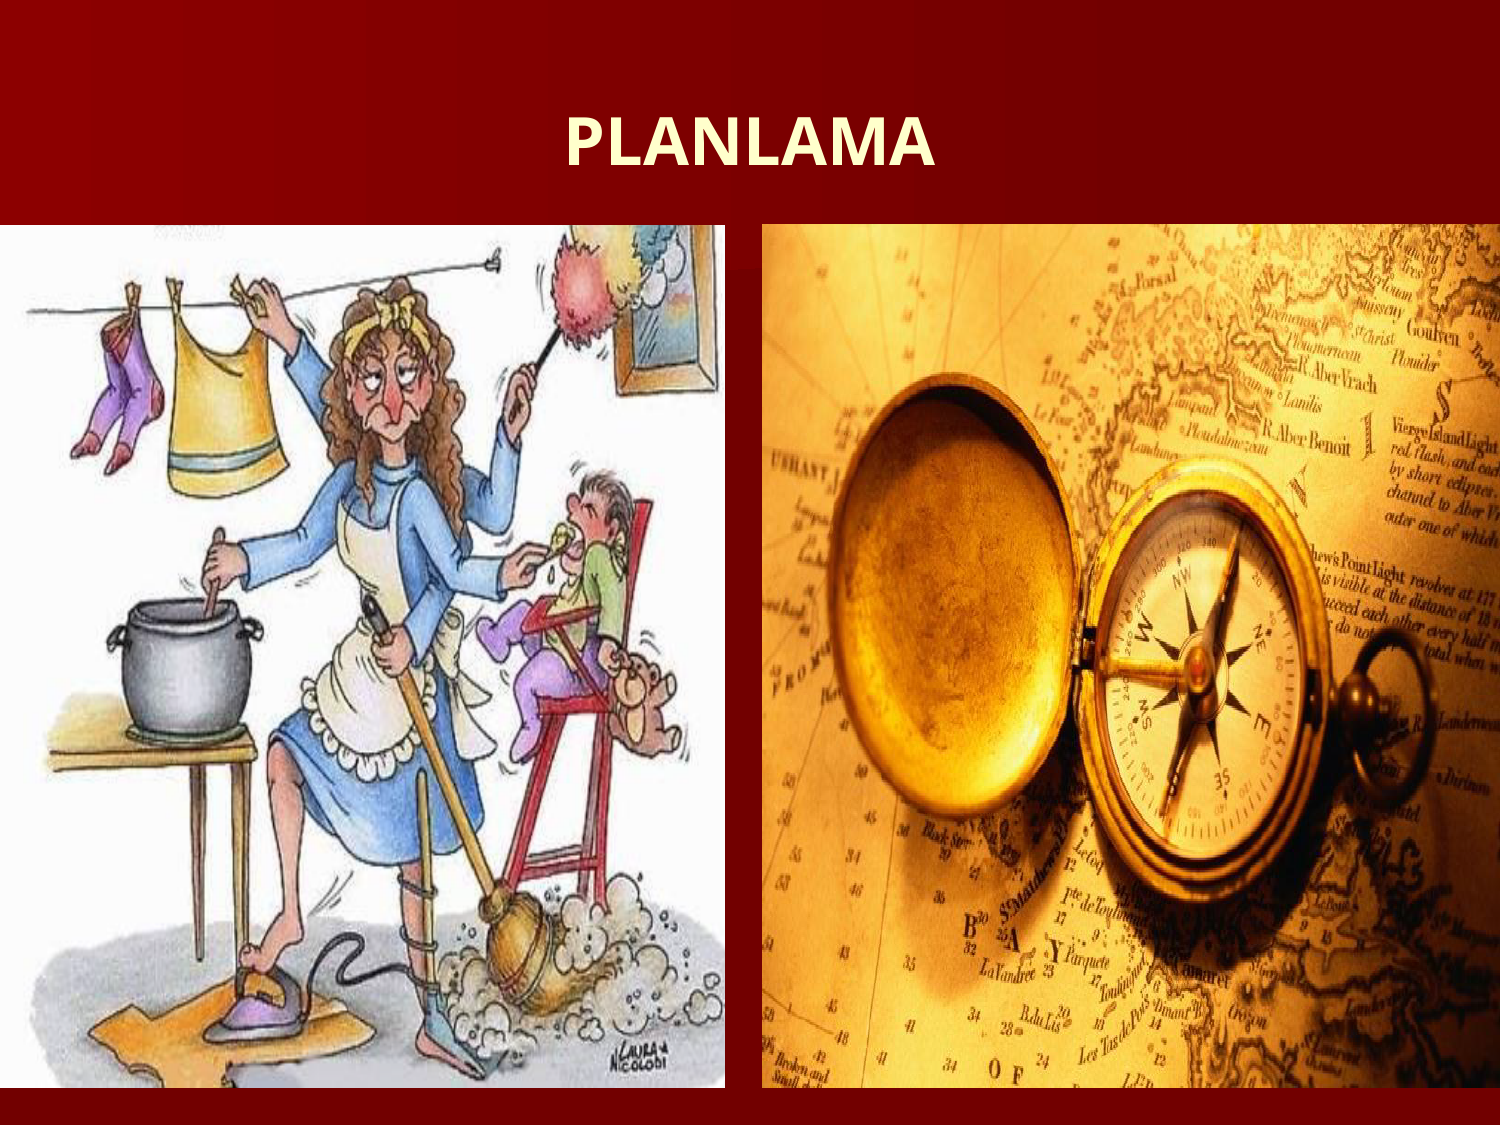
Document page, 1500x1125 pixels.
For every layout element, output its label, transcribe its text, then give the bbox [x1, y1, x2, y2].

title PLANLAMA [74, 44, 1426, 233]
picture [762, 224, 1500, 1088]
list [0, 224, 726, 1088]
